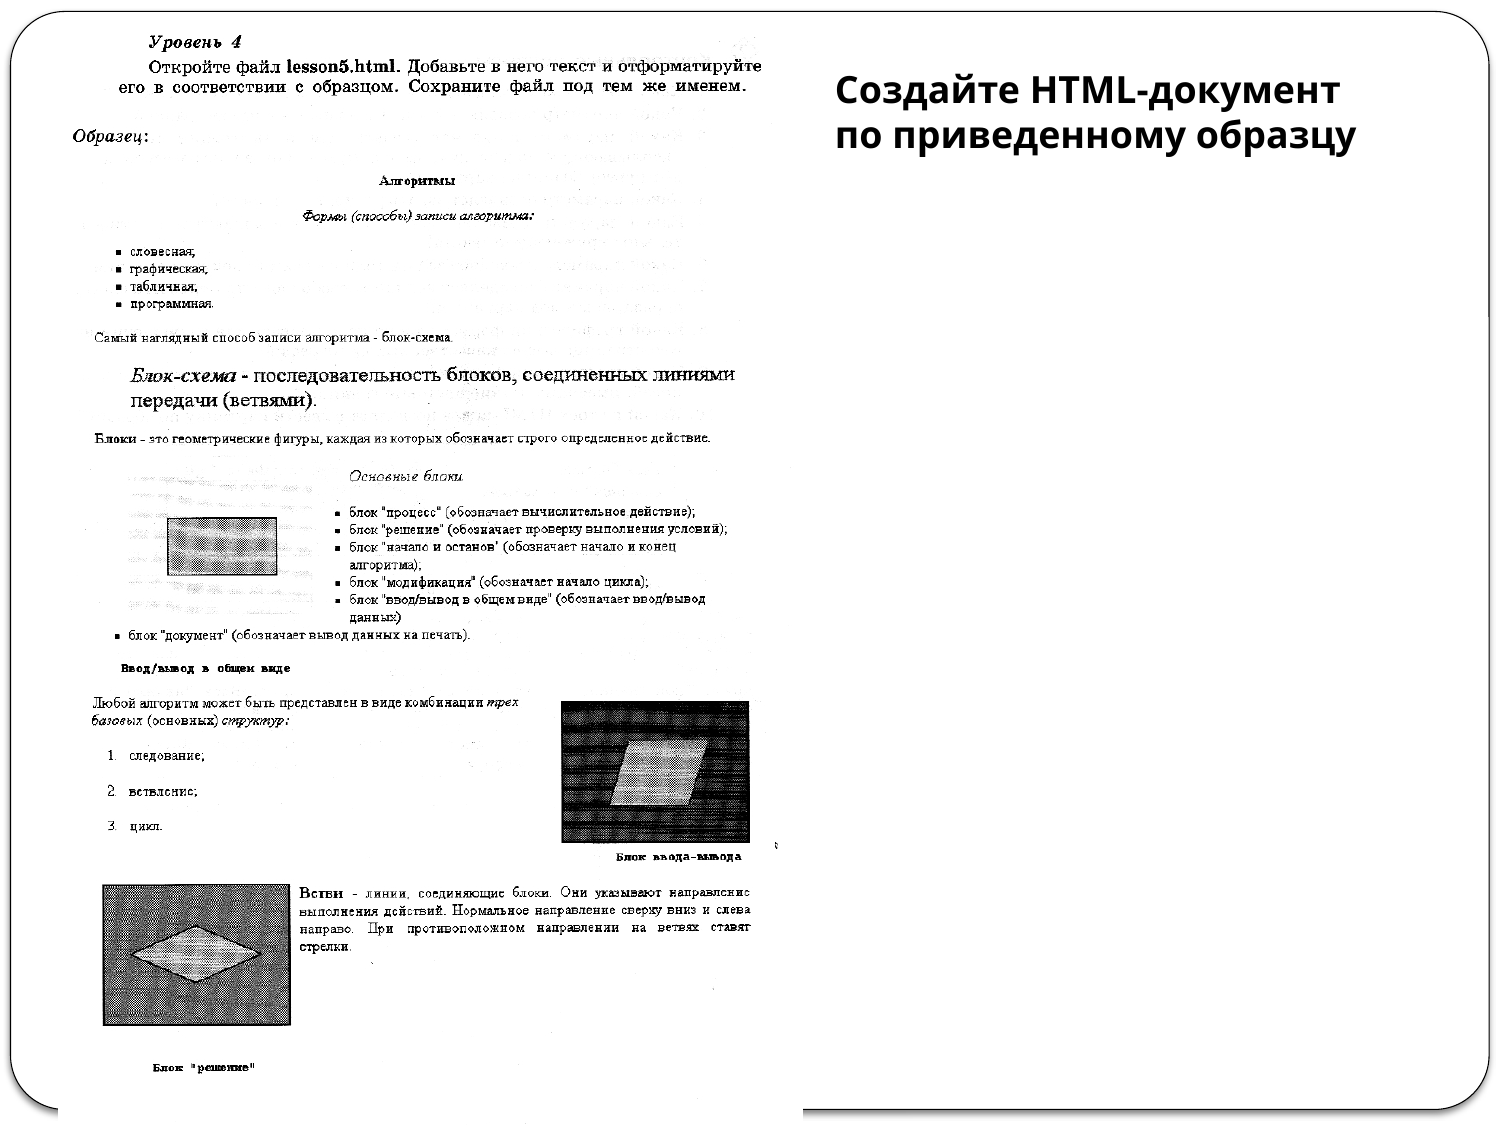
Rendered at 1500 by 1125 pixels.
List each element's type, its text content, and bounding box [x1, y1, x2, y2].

text_box Создайте HTML-документ по приведенному образцу [820, 58, 1430, 164]
picture [58, 26, 803, 1125]
